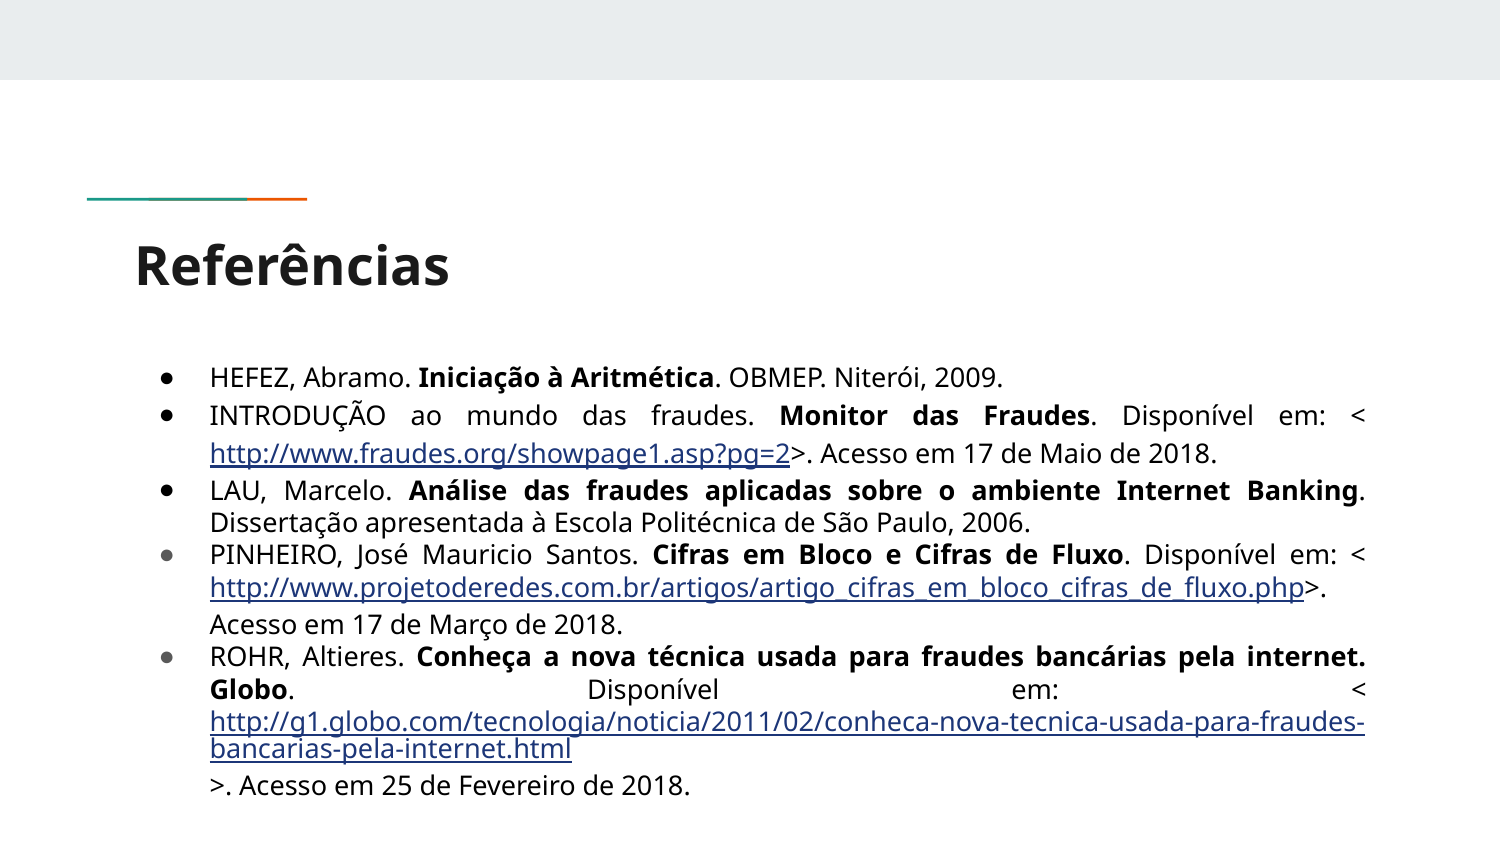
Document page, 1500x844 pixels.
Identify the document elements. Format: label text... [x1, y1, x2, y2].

title Referências [119, 216, 1381, 305]
list HEFEZ, Abramo. Iniciação à Aritmética. OBMEP. Niterói, 2009. INTRODUÇÃO ao mundo das fraudes. Monitor das Fraudes. Disponível em: <http://www.fraudes.org/showpage1.asp?pg=2>. Acesso em 17 de Maio de 2018. LAU, Marcelo. Análise das fraudes aplicadas sobre o ambiente Internet Banking. Dissertação apresentada à Escola Politécnica de São Paulo, 2006. PINHEIRO, José Mauricio Santos. Cifras em Bloco e Cifras de Fluxo. Disponível em: <http://www.projetoderedes.com.br/artigos/artigo_cifras_em_bloco_cifras_de_fluxo.php>. Acesso em 17 de Março de 2018. ROHR, Altieres. Conheça a nova técnica usada para fraudes bancárias pela internet. Globo. Disponível em: <http://g1.globo.com/tecnologia/noticia/2011/02/conheca-nova-tecnica-usada-para-fraudes-bancarias-pela-internet.html>. Acesso em 25 de Fevereiro de 2018. [119, 341, 1381, 712]
